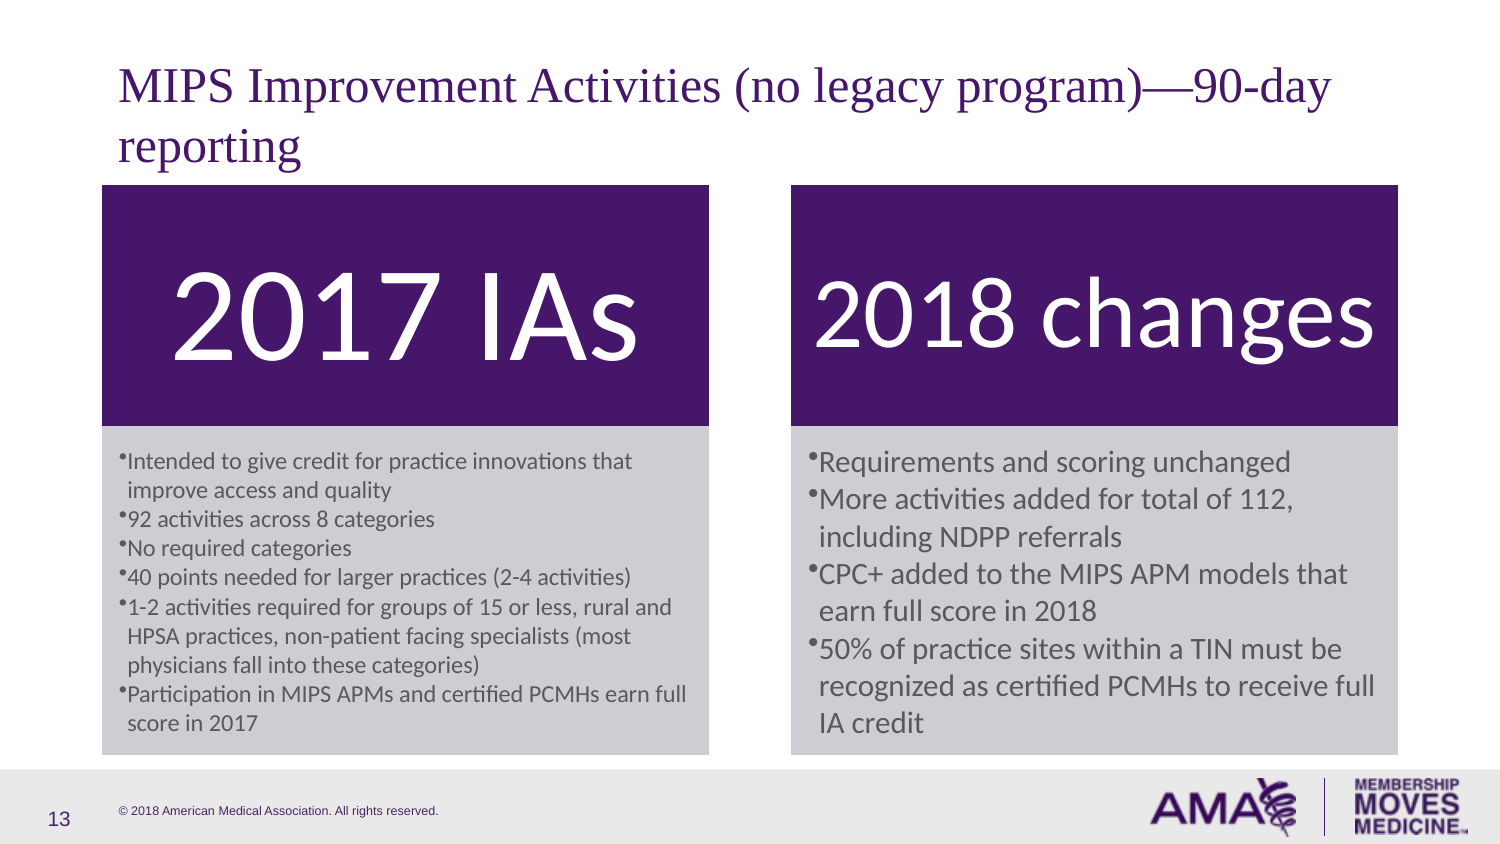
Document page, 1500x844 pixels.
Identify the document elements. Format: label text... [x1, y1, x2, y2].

picture [1355, 778, 1468, 835]
title MIPS Improvement Activities (no legacy program)—90-day reporting [103, 38, 1397, 185]
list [103, 185, 1397, 754]
picture [1150, 778, 1296, 837]
slide_number 13 [32, 796, 185, 842]
